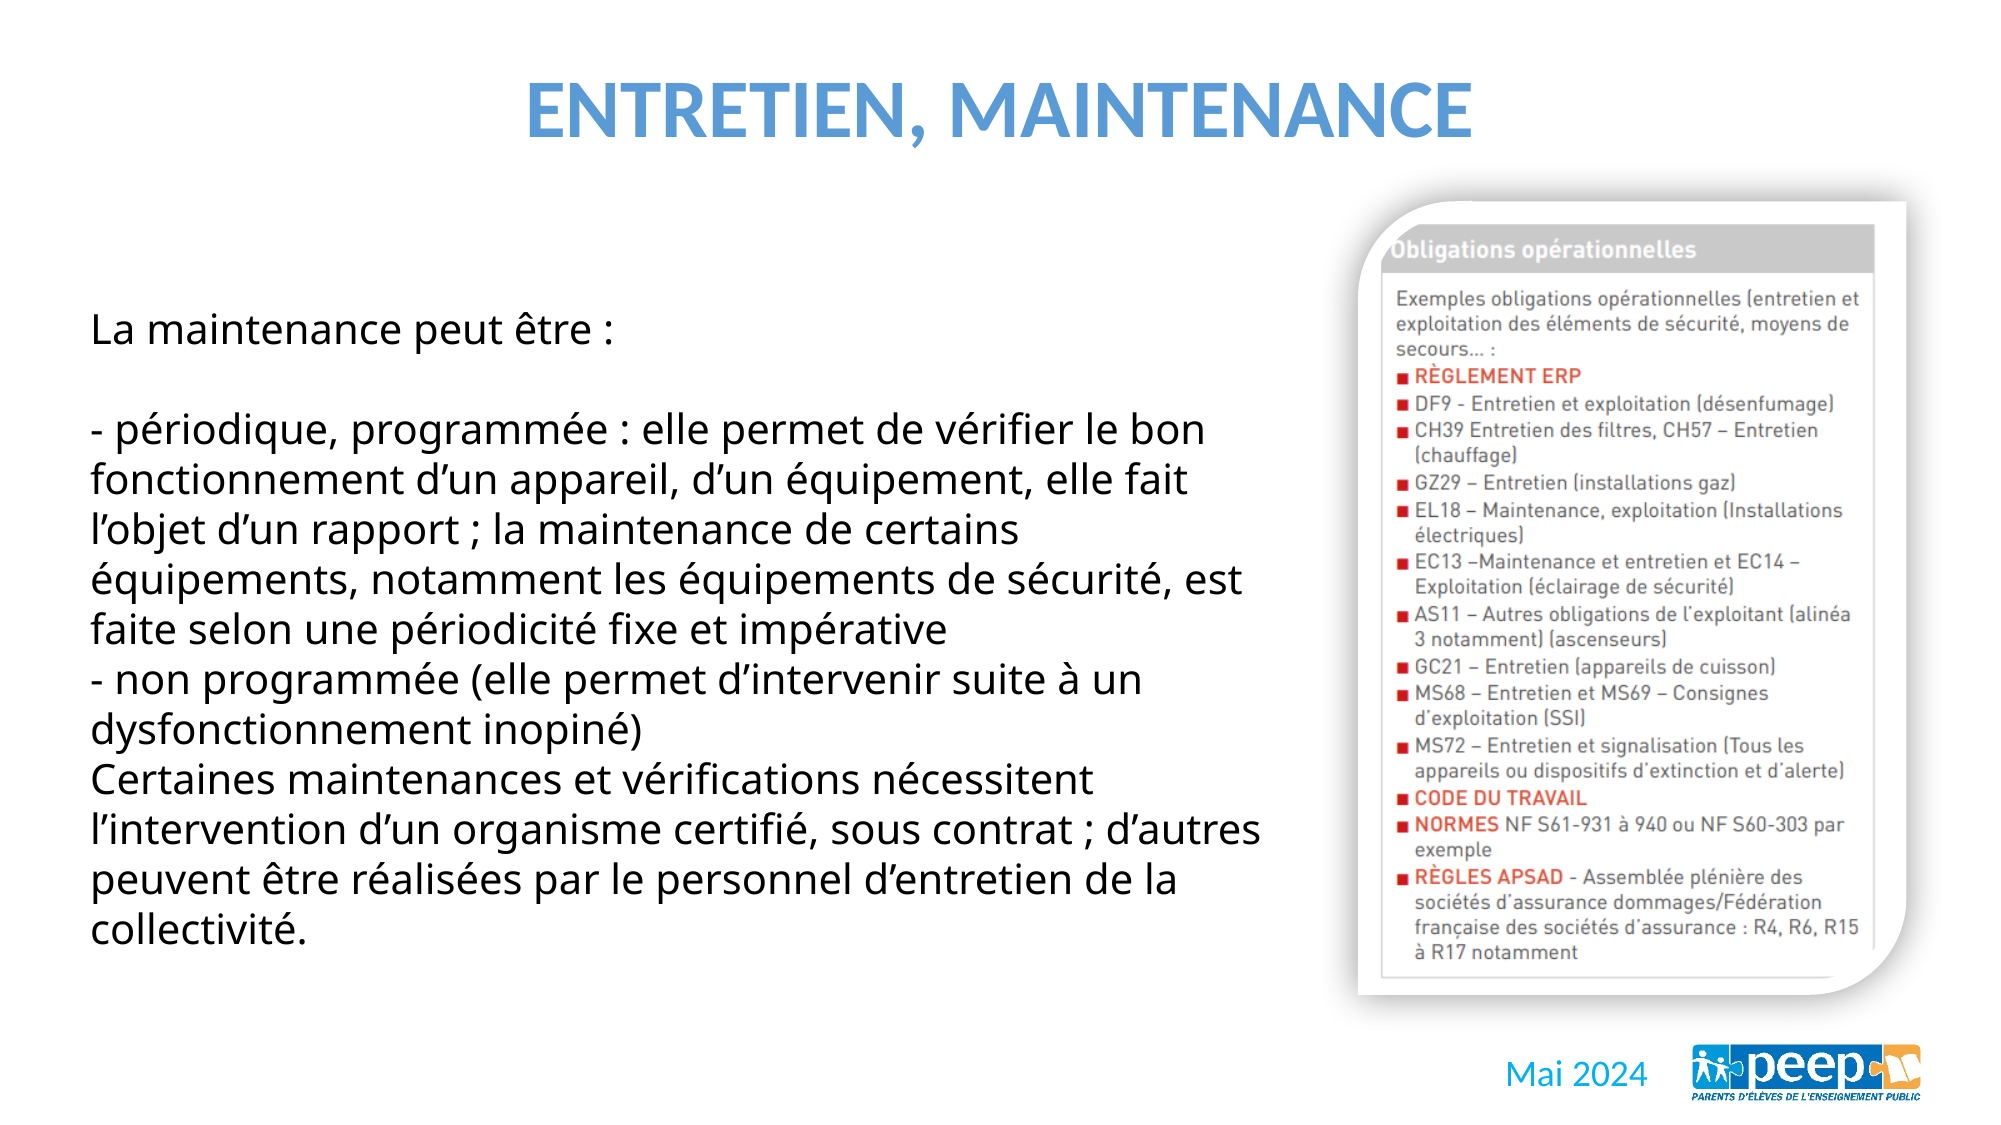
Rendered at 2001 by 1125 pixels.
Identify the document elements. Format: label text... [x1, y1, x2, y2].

text_box La maintenance peut être : - périodique, programmée : elle permet de vérifier le bon fonctionnement d’un appareil, d’un équipement, elle fait l’objet d’un rapport ; la maintenance de certains équipements, notamment les équipements de sécurité, est faite selon une périodicité fixe et impérative - non programmée (elle permet d’intervenir suite à un dysfonctionnement inopiné) Certaines maintenances et vérifications nécessitent l’intervention d’un organisme certifié, sous contrat ; d’autres peuvent être réalisées par le personnel d’entretien de la collectivité. [75, 295, 1306, 1006]
text_box Mai 2024 [1490, 1041, 1668, 1102]
picture [1689, 1041, 1923, 1106]
text_box ENTRETIEN, MAINTENANCE [0, 46, 2000, 162]
picture [1365, 208, 1900, 988]
